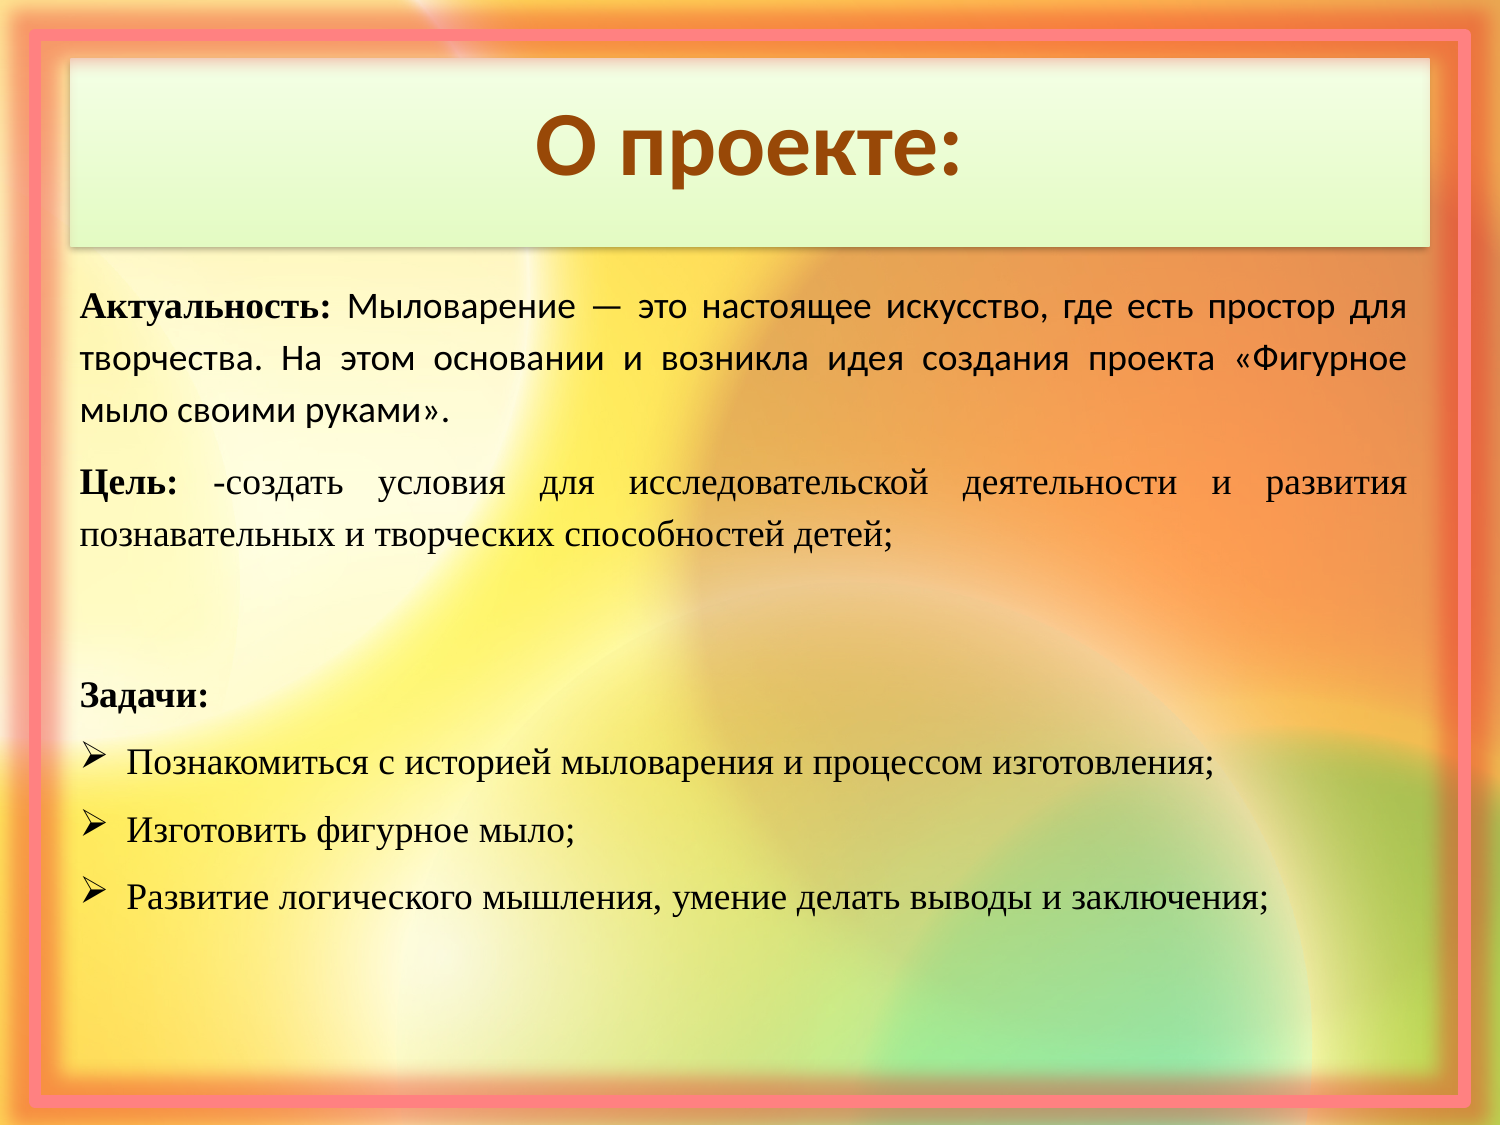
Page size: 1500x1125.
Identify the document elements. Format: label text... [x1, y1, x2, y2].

text_box Актуальность: Мыловарение — это настоящее искусство, где есть простор для творчества. На этом основании и возникла идея создания проекта «Фигурное мыло своими руками». Цель: -cоздать условия для исследовательской деятельности и развития познавательных и творческих способностей детей; Задачи: Познакомиться с историей мыловарения и процессом изготовления; Изготовить фигурное мыло; Развитие логического мышления, умение делать выводы и заключения; [64, 267, 1424, 1113]
title О проекте: [75, 45, 1425, 233]
